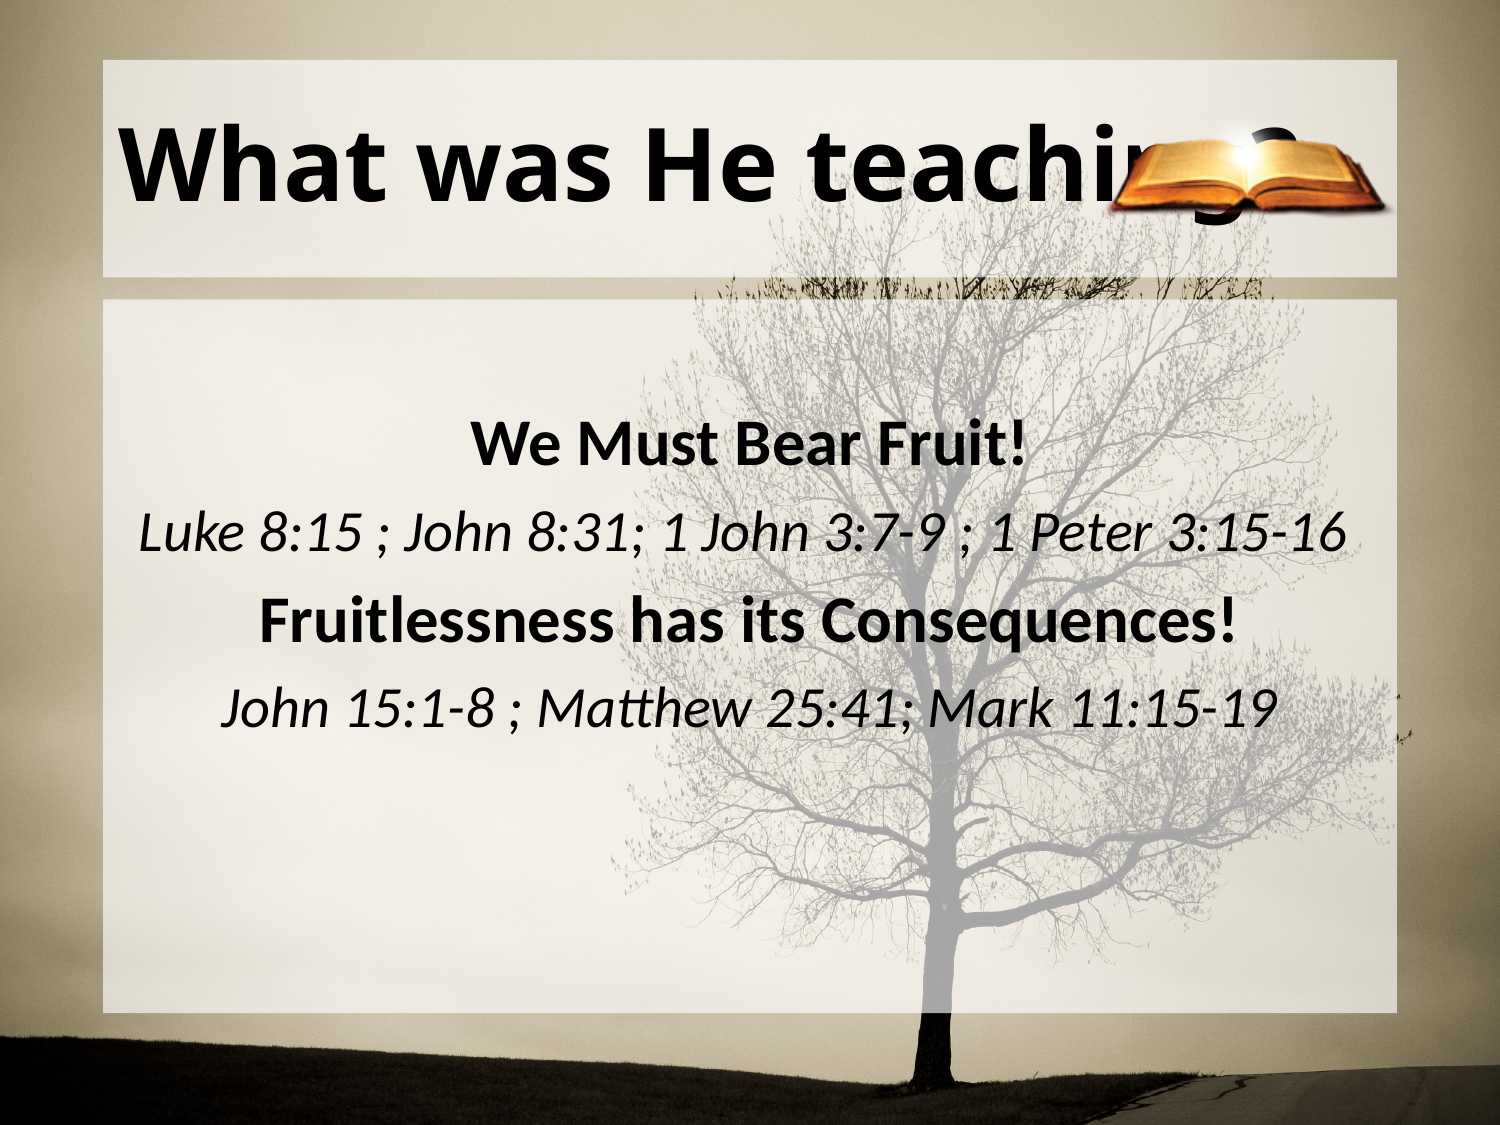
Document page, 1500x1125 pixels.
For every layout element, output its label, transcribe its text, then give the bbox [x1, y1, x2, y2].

picture [0, 0, 1500, 1125]
list We Must Bear Fruit! Luke 8:15 ; John 8:31; 1 John 3:7-9 ; 1 Peter 3:15-16 Fruitlessness has its Consequences! John 15:1-8 ; Matthew 25:41; Mark 11:15-19 [103, 299, 1397, 1014]
title What was He teaching? [103, 59, 1397, 278]
